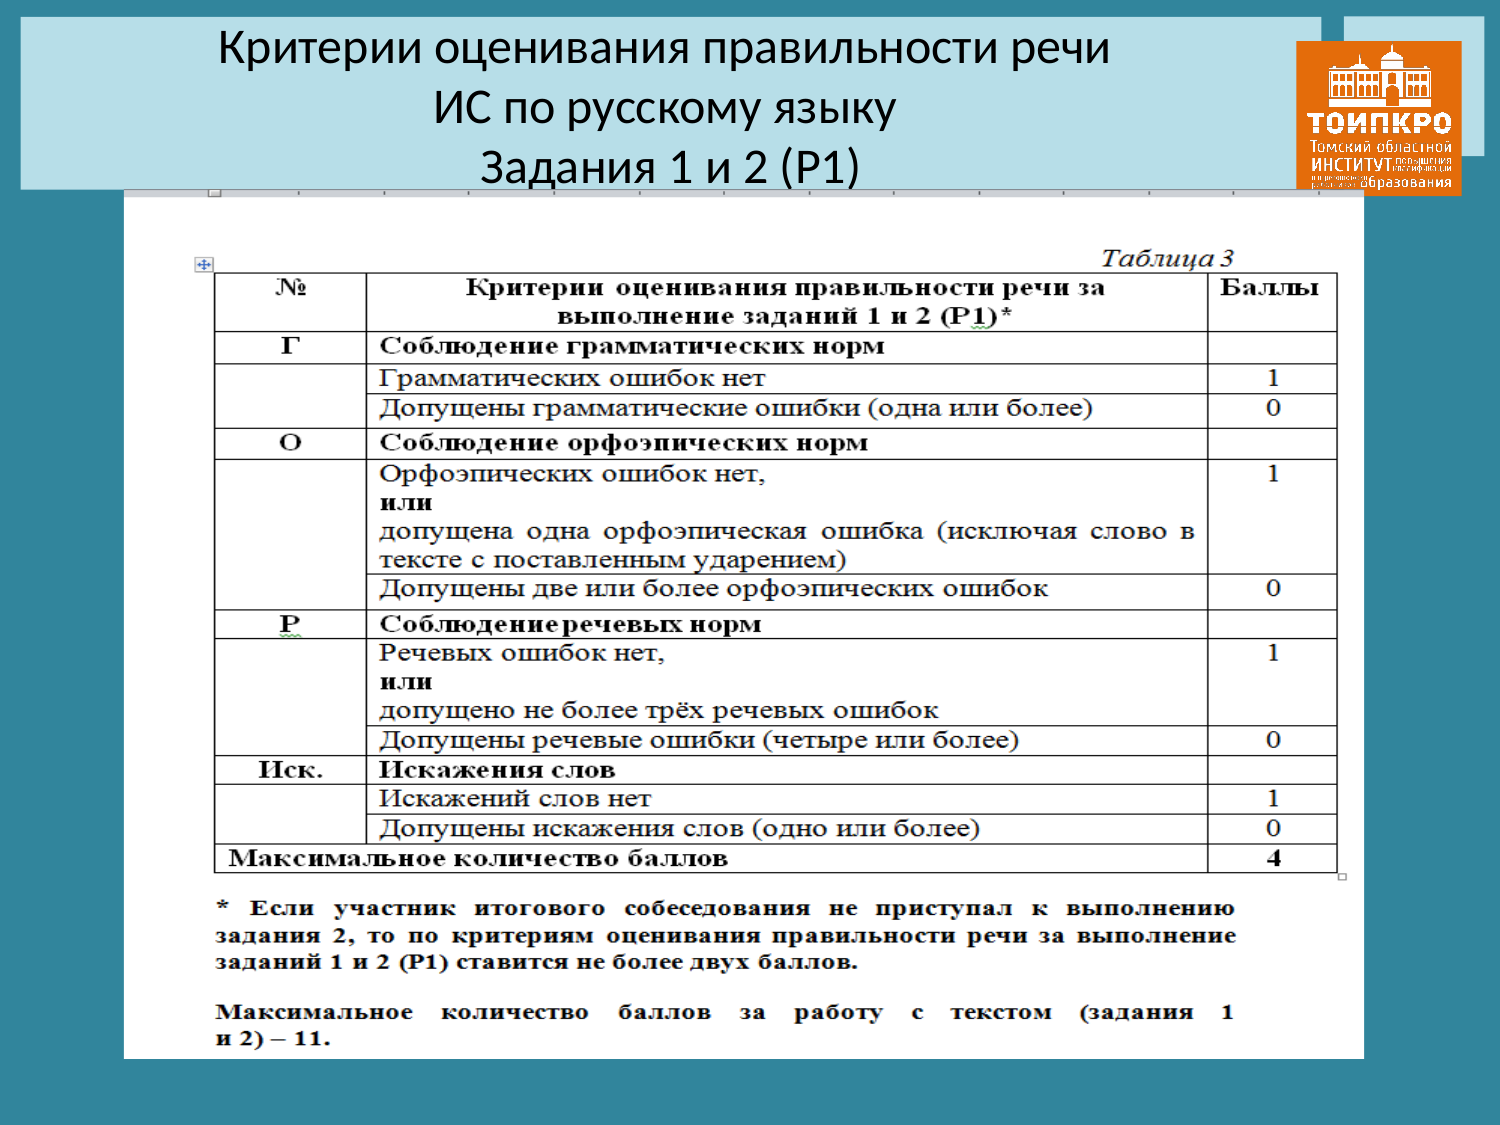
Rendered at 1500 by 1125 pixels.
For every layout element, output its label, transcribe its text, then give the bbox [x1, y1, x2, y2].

text_box [1294, 39, 1464, 198]
text_box Критерии оценивания правильности речи ИС по русскому языку Задания 1 и 2 (Р1) [20, 16, 1322, 190]
text_box [1322, 30, 1342, 39]
text_box [1342, 14, 1487, 158]
text_box [41, 158, 1471, 1118]
picture [123, 41, 1452, 1059]
